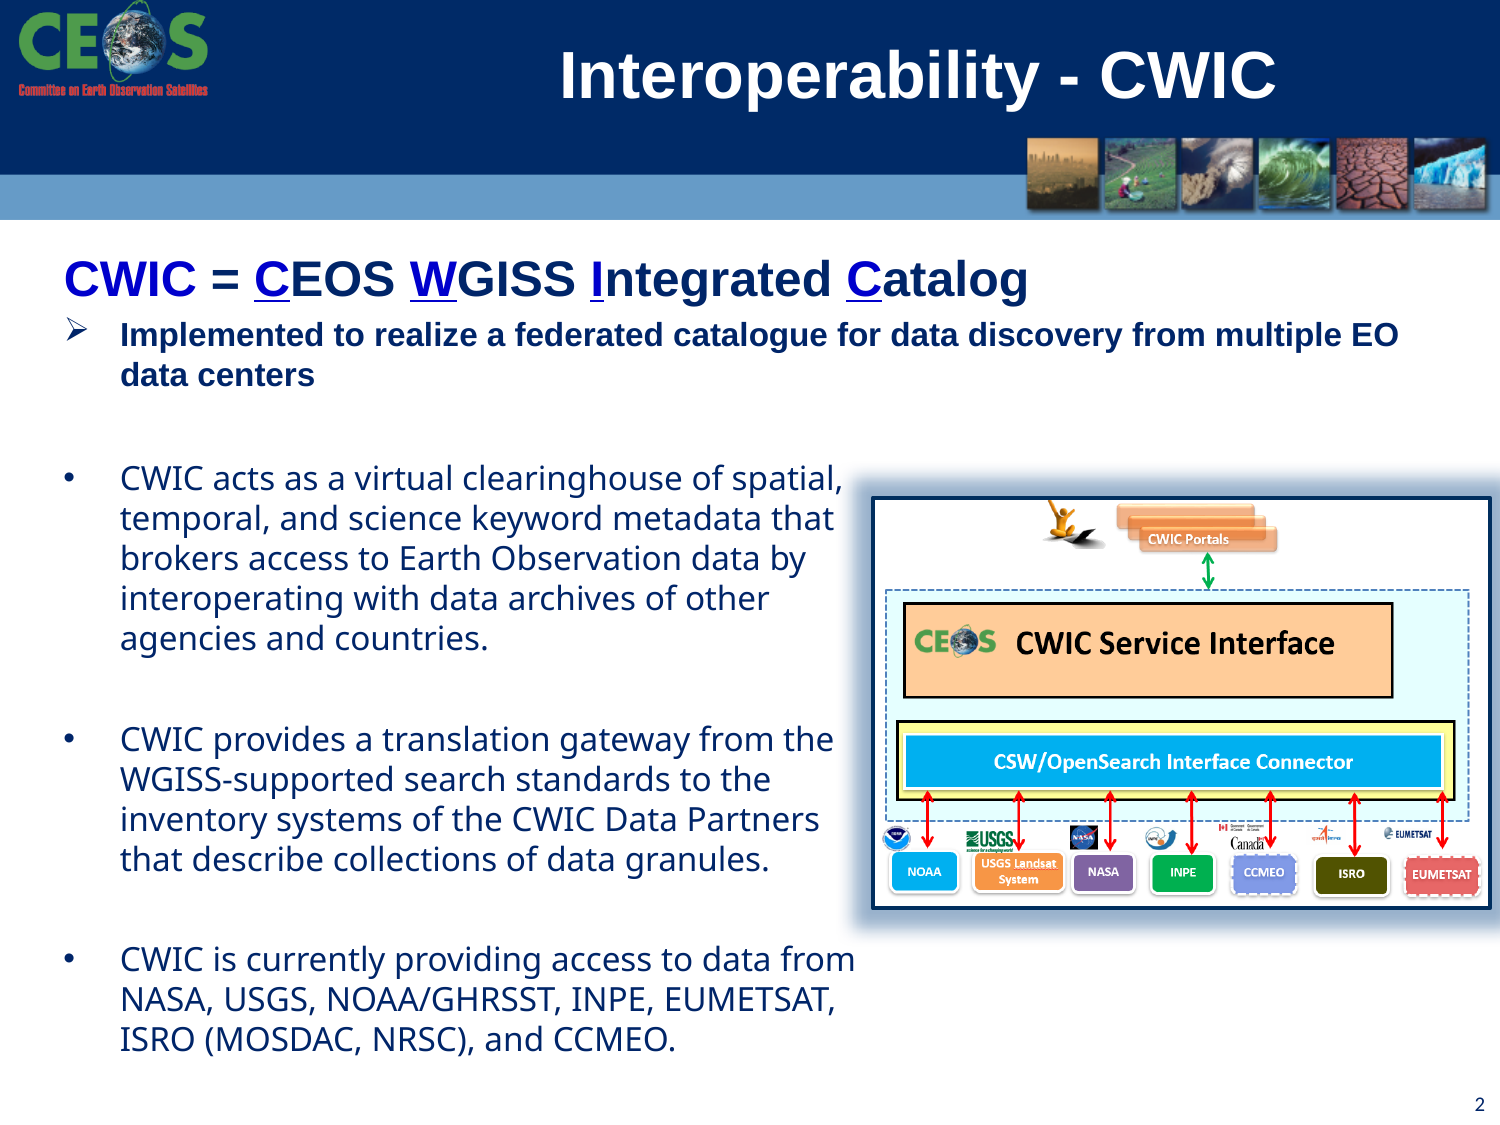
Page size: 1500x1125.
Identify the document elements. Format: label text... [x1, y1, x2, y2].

picture [874, 499, 1488, 907]
picture [0, 0, 1500, 220]
list CWIC = CEOS WGISS Integrated Catalog Implemented to realize a federated catalogue for data discovery from multiple EO data centers [48, 238, 1435, 413]
title Interoperability - CWIC [350, 30, 1488, 114]
slide_number 2 [1187, 1082, 1500, 1125]
text_box CWIC acts as a virtual clearinghouse of spatial, temporal, and science keyword metadata that brokers access to Earth Observation data by interoperating with data archives of other agencies and countries. CWIC provides a translation gateway from the WGISS-supported search standards to the inventory systems of the CWIC Data Partners that describe collections of data granules. CWIC is currently providing access to data from NASA, USGS, NOAA/GHRSST, INPE, EUMETSAT, ISRO (MOSDAC, NRSC), and CCMEO. [48, 239, 875, 1037]
